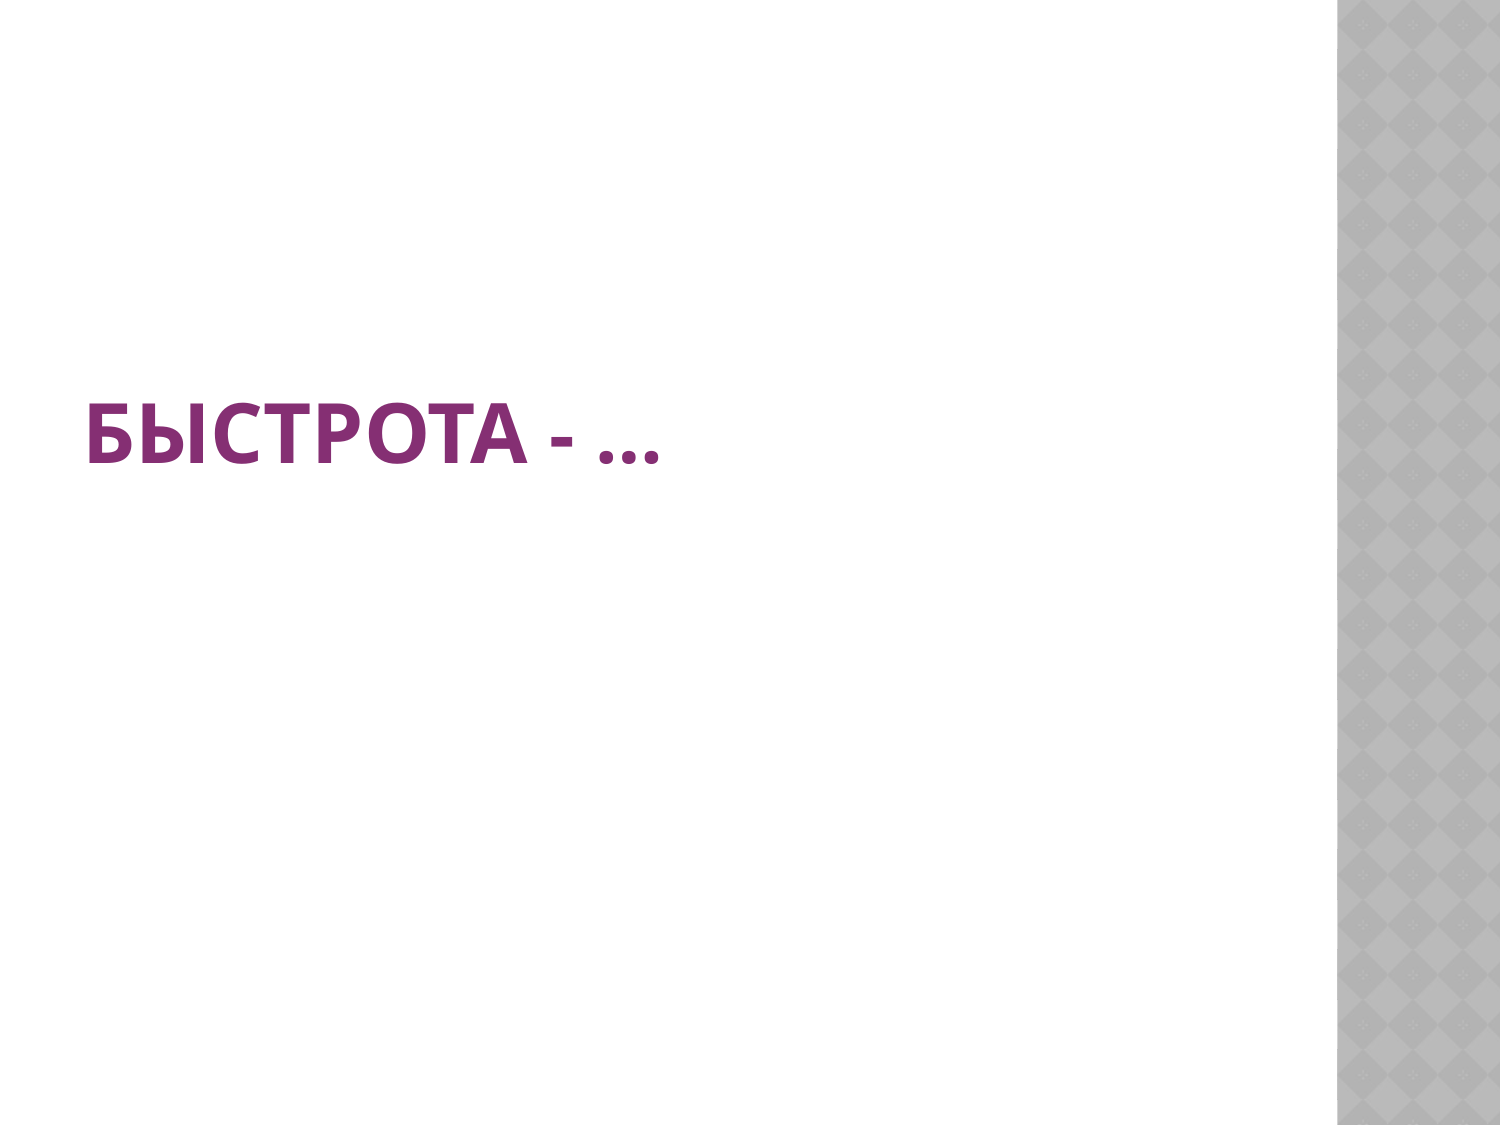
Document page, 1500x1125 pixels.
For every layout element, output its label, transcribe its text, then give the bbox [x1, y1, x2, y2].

title Быстрота - … [75, 257, 1263, 481]
